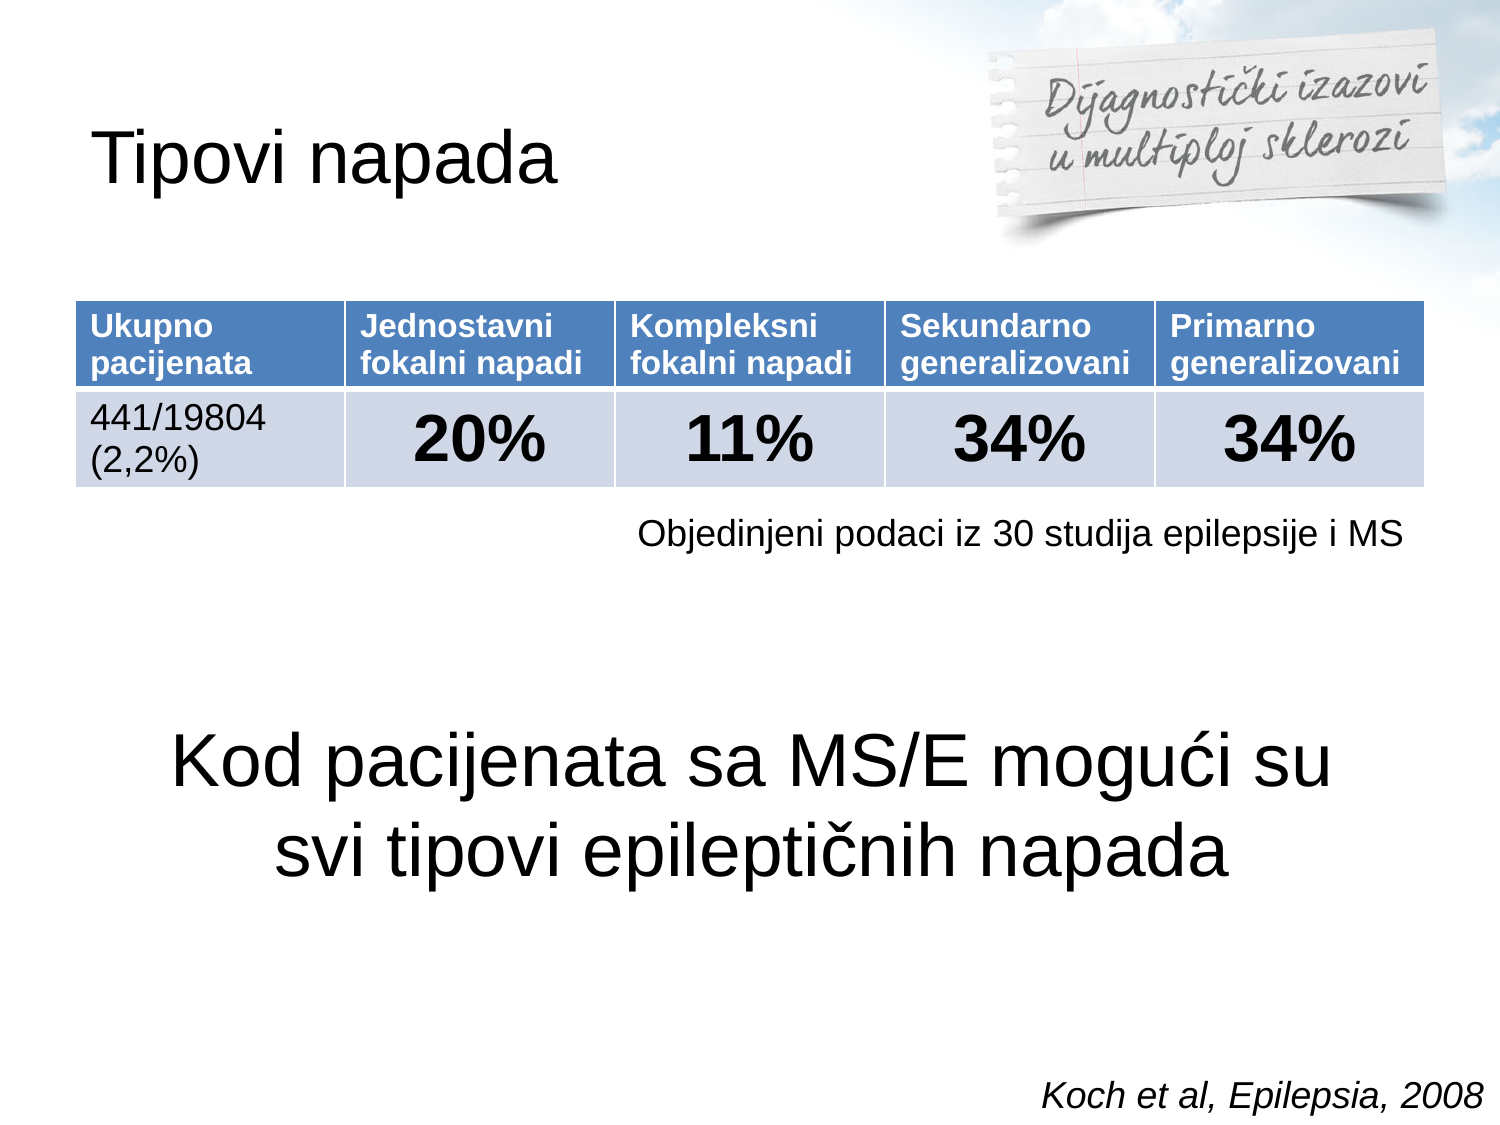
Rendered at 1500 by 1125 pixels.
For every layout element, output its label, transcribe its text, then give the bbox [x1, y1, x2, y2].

table_cell 11% [616, 392, 884, 487]
table_cell 34% [1156, 392, 1424, 487]
table_header Jednostavni fokalni napadi [346, 301, 614, 386]
title Tipovi napada [74, 44, 1188, 263]
table_header Sekundarno generalizovani [886, 301, 1154, 386]
table_header Ukupno pacijenata [76, 301, 344, 386]
text_box Koch et al, Epilepsia, 2008 [1026, 1063, 1500, 1123]
picture [0, 0, 1500, 1125]
table_header Kompleksni fokalni napadi [616, 301, 884, 386]
text_box Objedinjeni podaci iz 30 studija epilepsije i MS [622, 501, 1420, 562]
table_header Primarno generalizovani [1156, 301, 1424, 386]
table_cell 441/19804 (2,2%) [76, 392, 344, 487]
table_cell 20% [346, 392, 614, 487]
text_box Kod pacijenata sa MS/E mogući su svi tipovi epileptičnih napada [114, 704, 1390, 900]
table_cell 34% [886, 392, 1154, 487]
